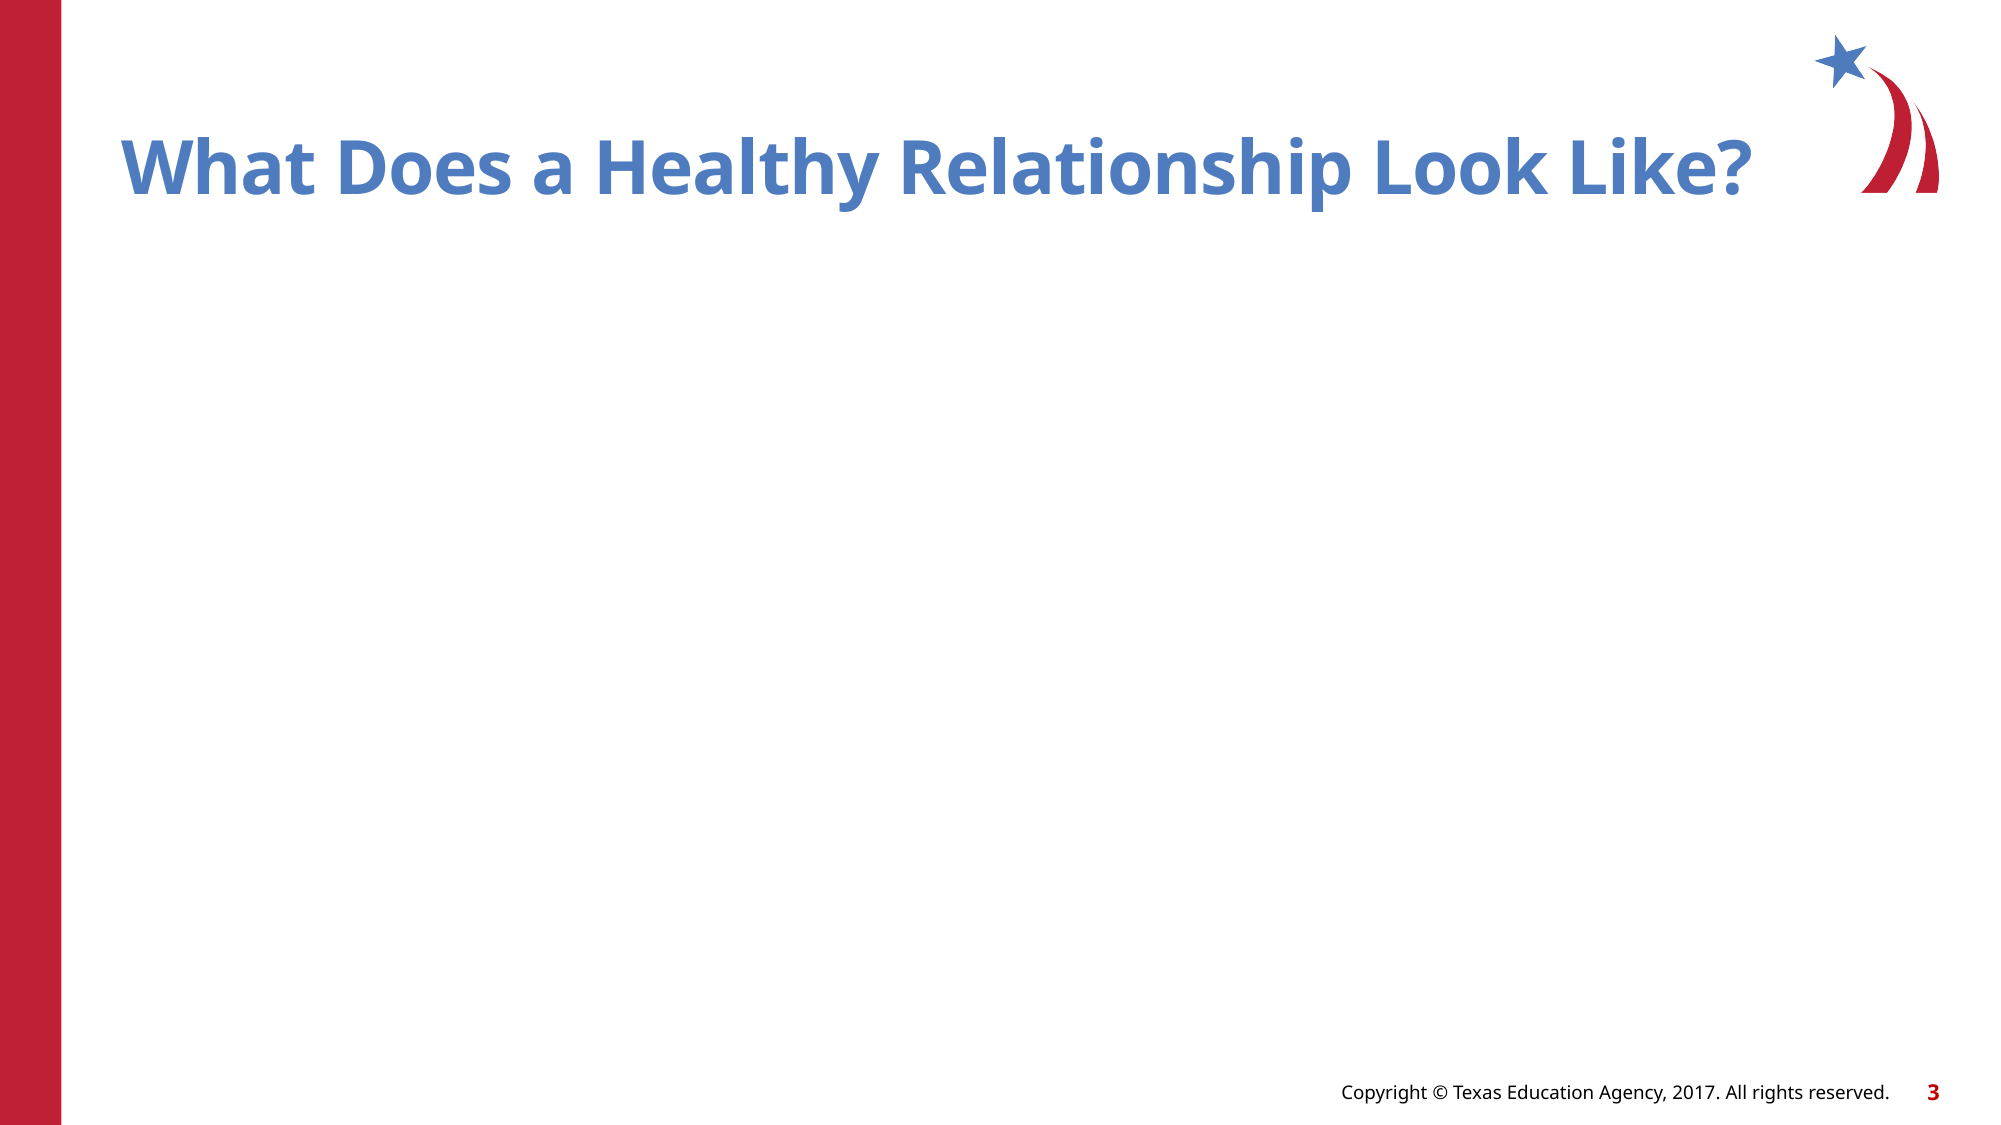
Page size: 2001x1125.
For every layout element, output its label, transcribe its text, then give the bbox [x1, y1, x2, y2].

title What Does a Healthy Relationship Look Like? [121, 66, 1772, 211]
picture [1814, 34, 1939, 193]
